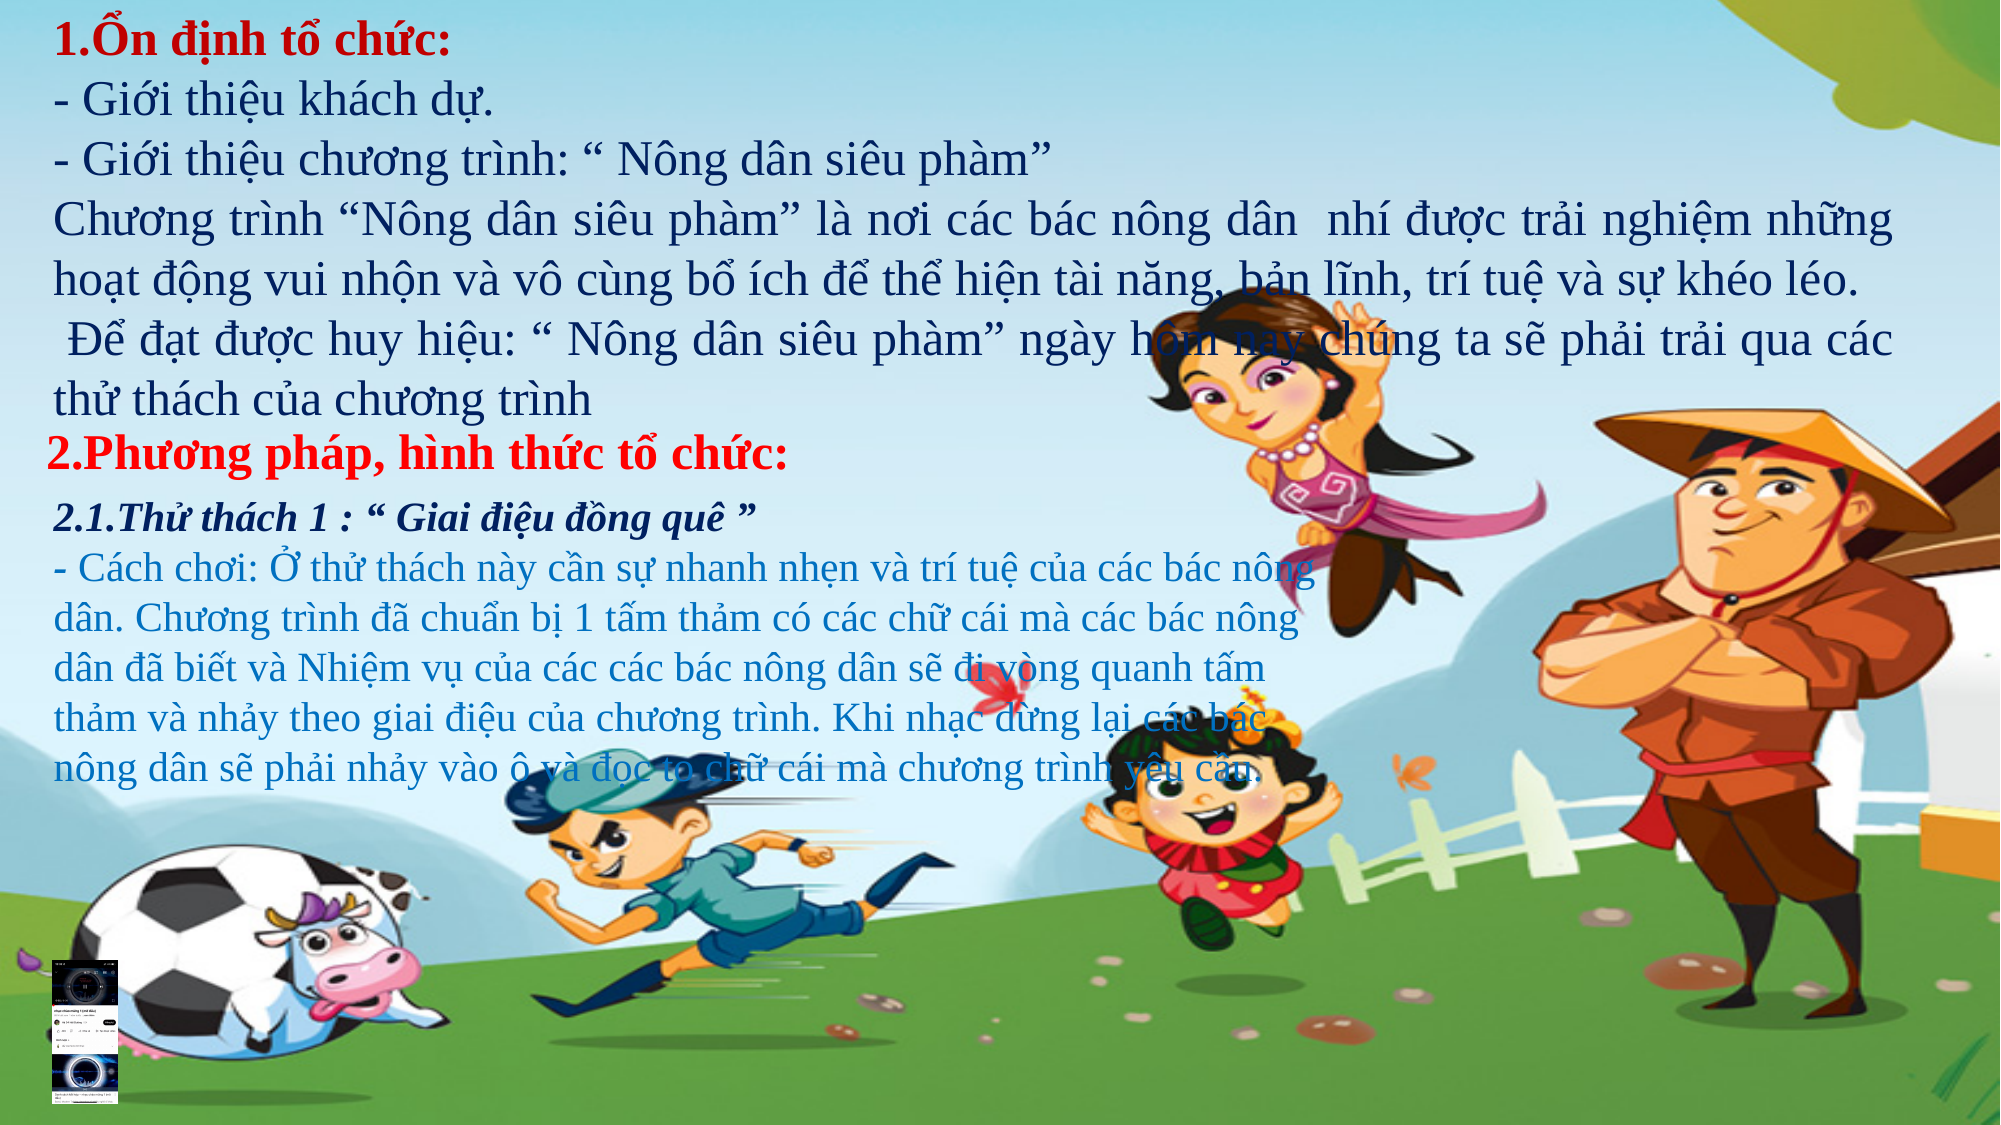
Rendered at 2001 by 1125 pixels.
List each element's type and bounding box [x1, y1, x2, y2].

picture [0, 0, 2000, 1125]
text_box [51, 959, 119, 1105]
